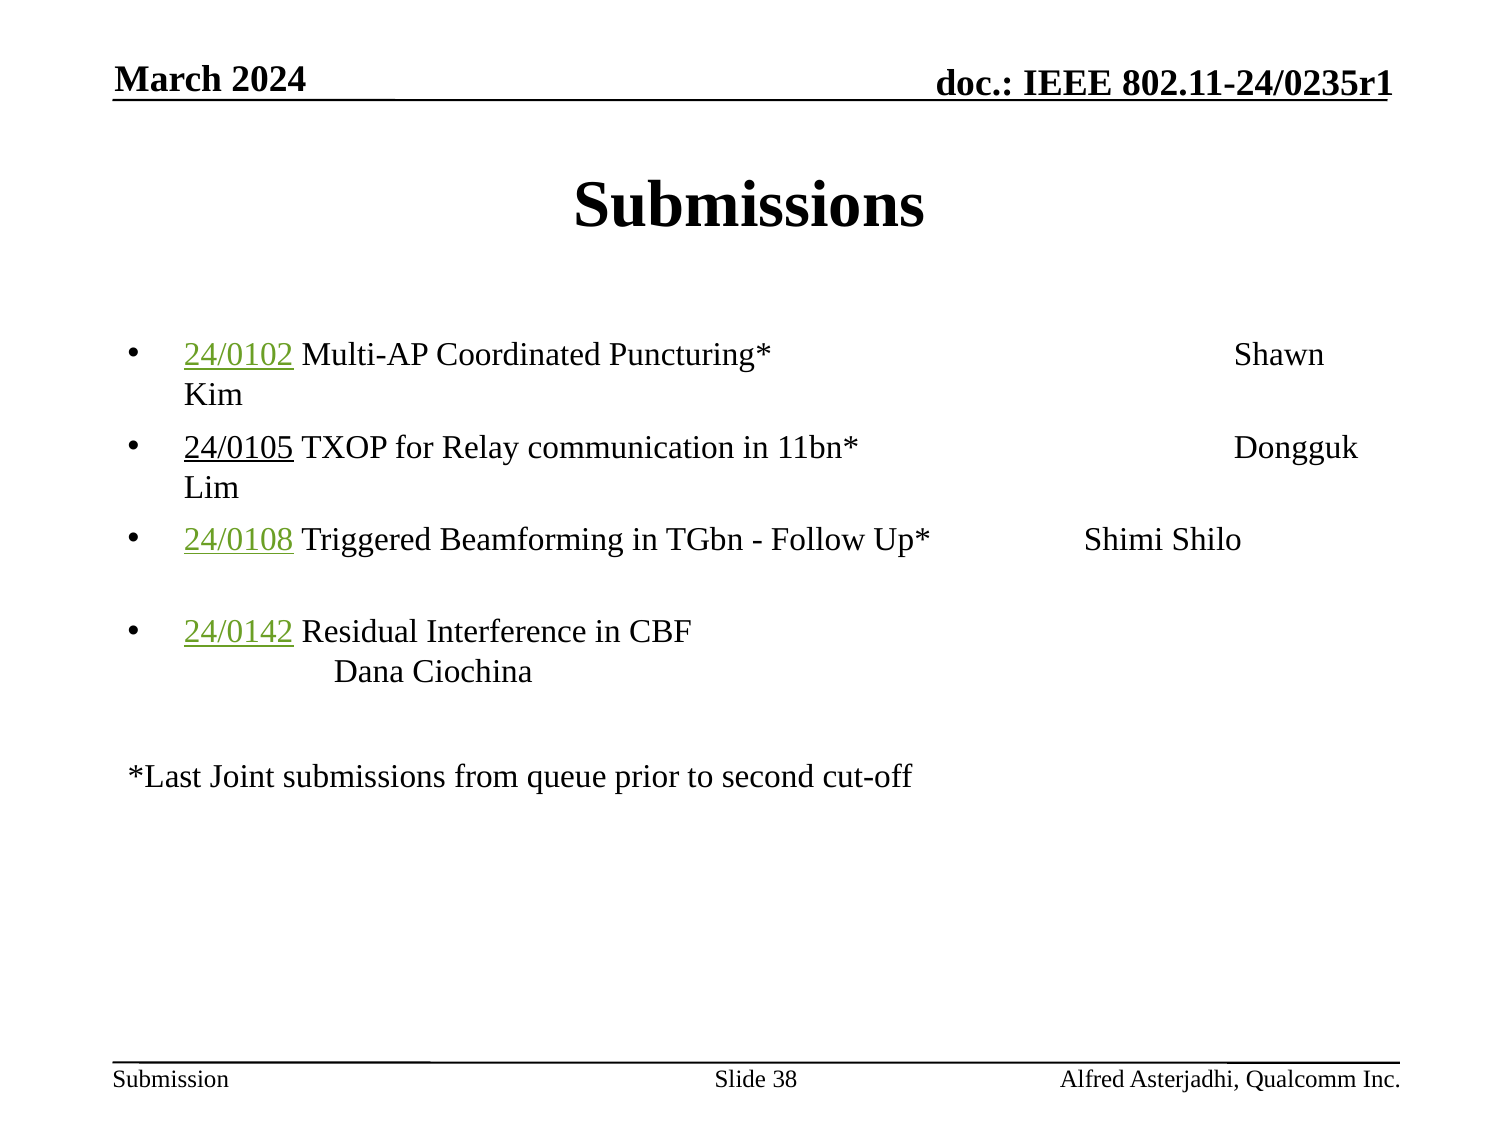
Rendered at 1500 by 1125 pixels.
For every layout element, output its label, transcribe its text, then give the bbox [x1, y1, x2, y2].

title Submissions [112, 112, 1388, 288]
footer Alfred Asterjadhi, Qualcomm Inc. [878, 1061, 1402, 1093]
list 24/0102 Multi-AP Coordinated Puncturing* Shawn Kim 24/0105 TXOP for Relay communication in 11bn* Dongguk Lim 24/0108 Triggered Beamforming in TGbn - Follow Up* Shimi Shilo 24/0142 Residual Interference in CBF Dana Ciochina *Last Joint submissions from queue prior to second cut-off [112, 324, 1388, 1000]
slide_number Slide 38 [712, 1061, 800, 1123]
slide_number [114, 54, 423, 100]
